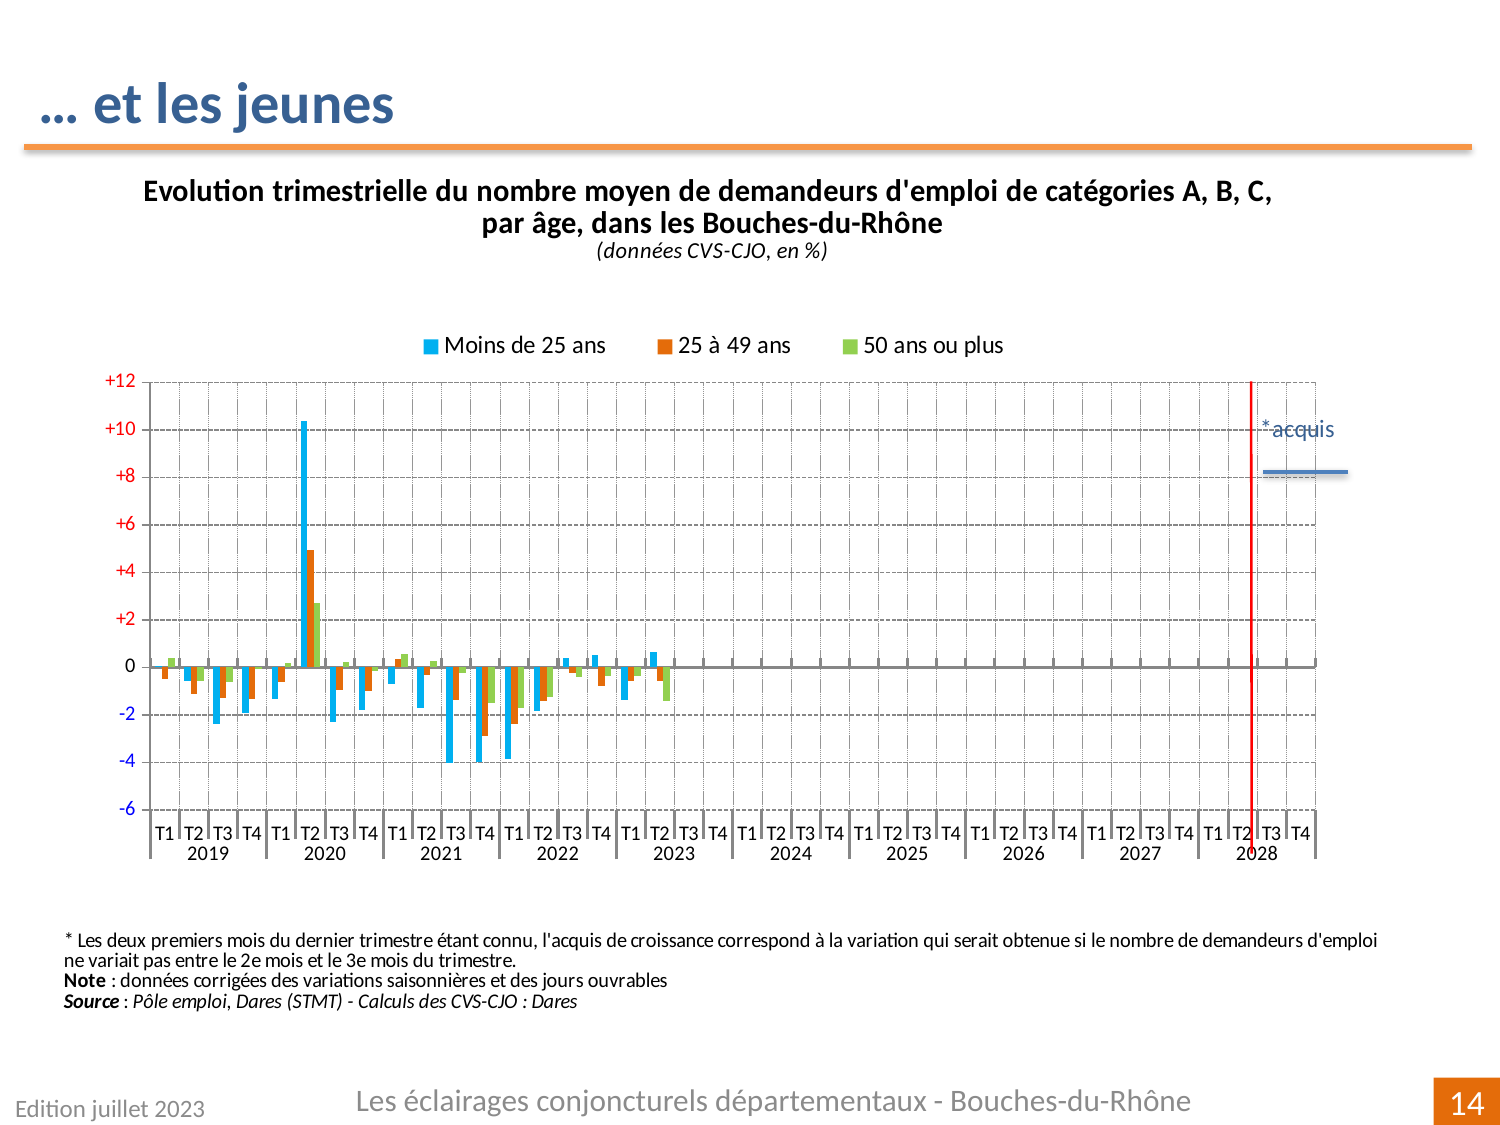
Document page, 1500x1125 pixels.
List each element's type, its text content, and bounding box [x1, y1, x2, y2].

chart [35, 170, 1417, 1062]
slide_number Edition juillet 2023 [0, 1077, 350, 1125]
footer Les éclairages conjoncturels départementaux - Bouches-du-Rhône [318, 1069, 1230, 1125]
text_box … et les jeunes [24, 58, 1439, 143]
slide_number 14 [1433, 1077, 1500, 1125]
